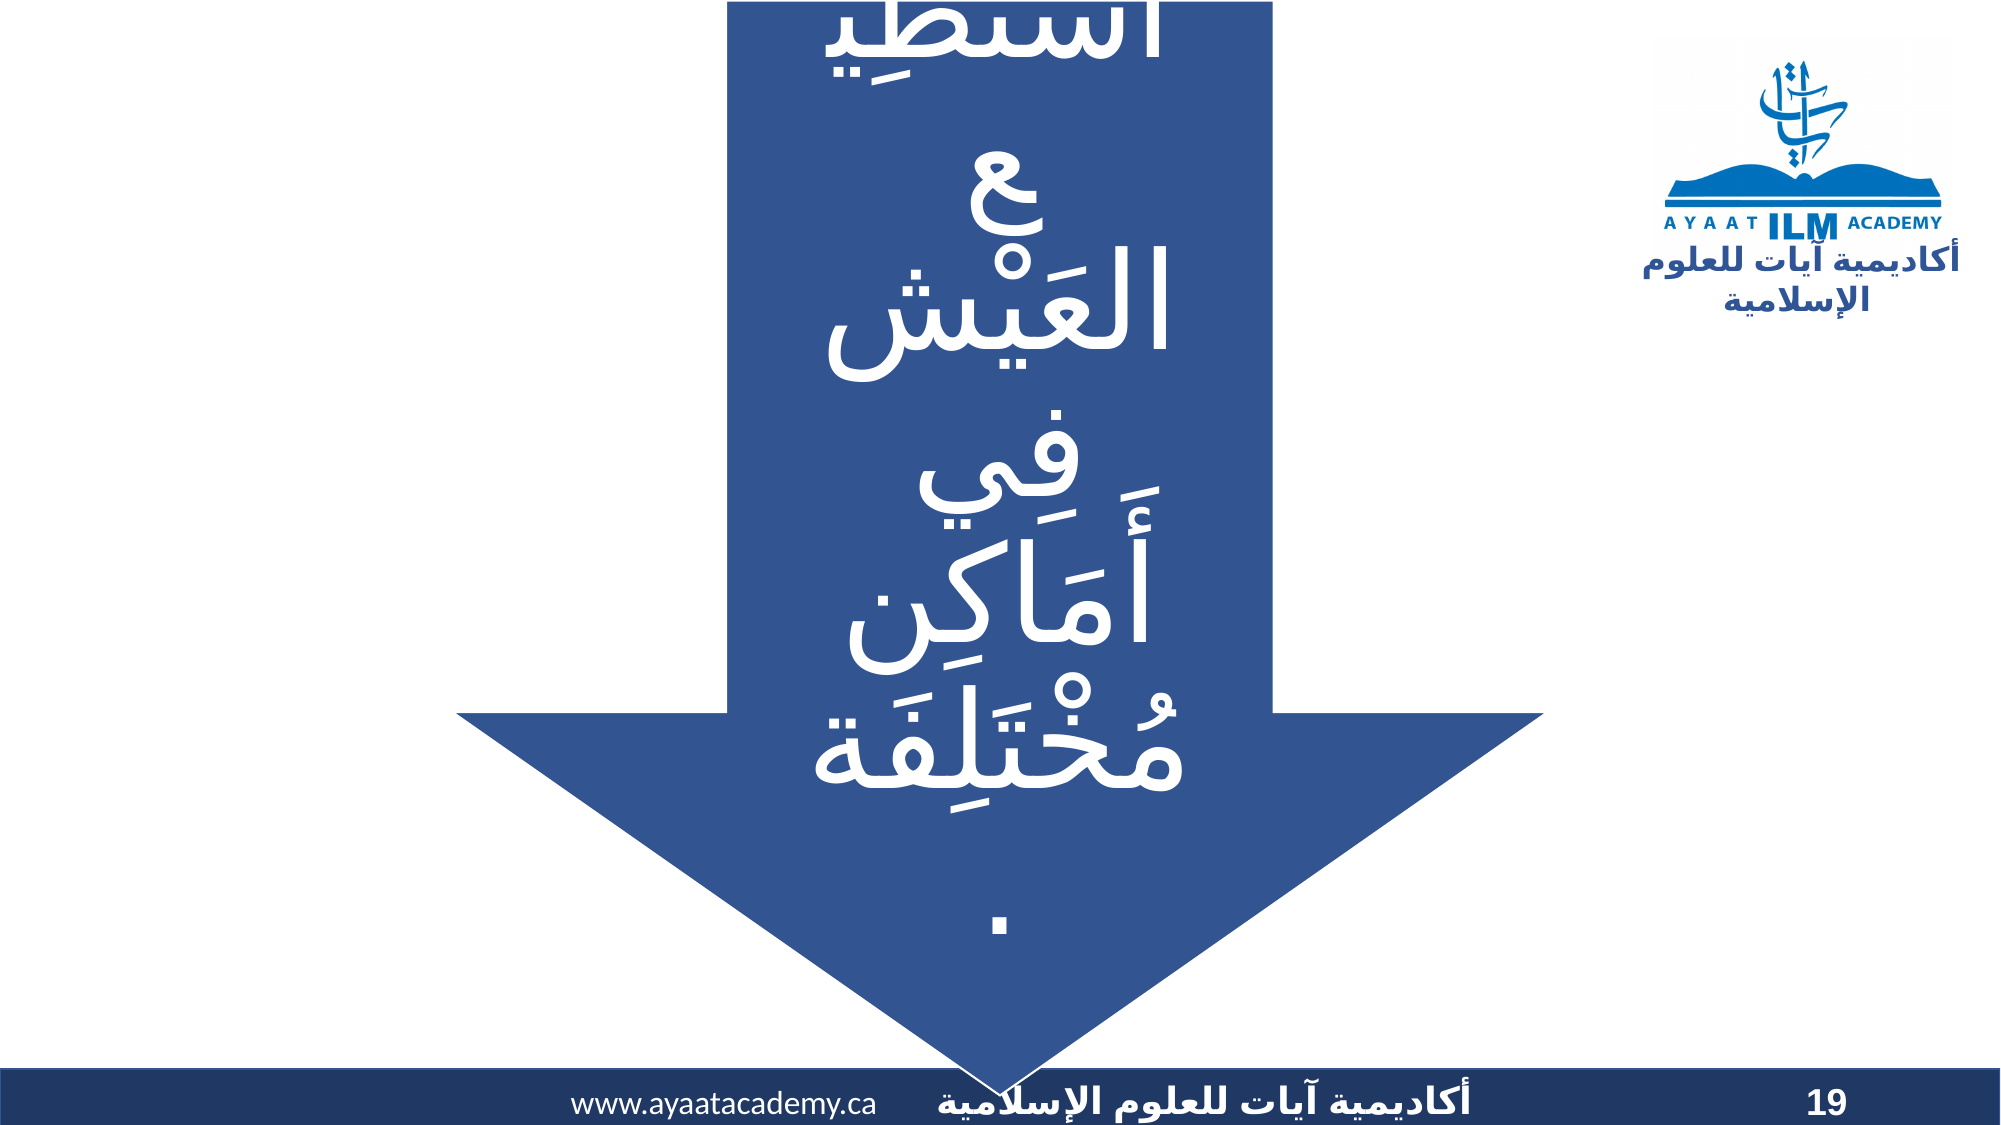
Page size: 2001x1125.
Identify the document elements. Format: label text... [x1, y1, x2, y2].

slide_number 19 [1412, 1096, 1863, 1125]
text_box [19, 0, 1981, 1096]
